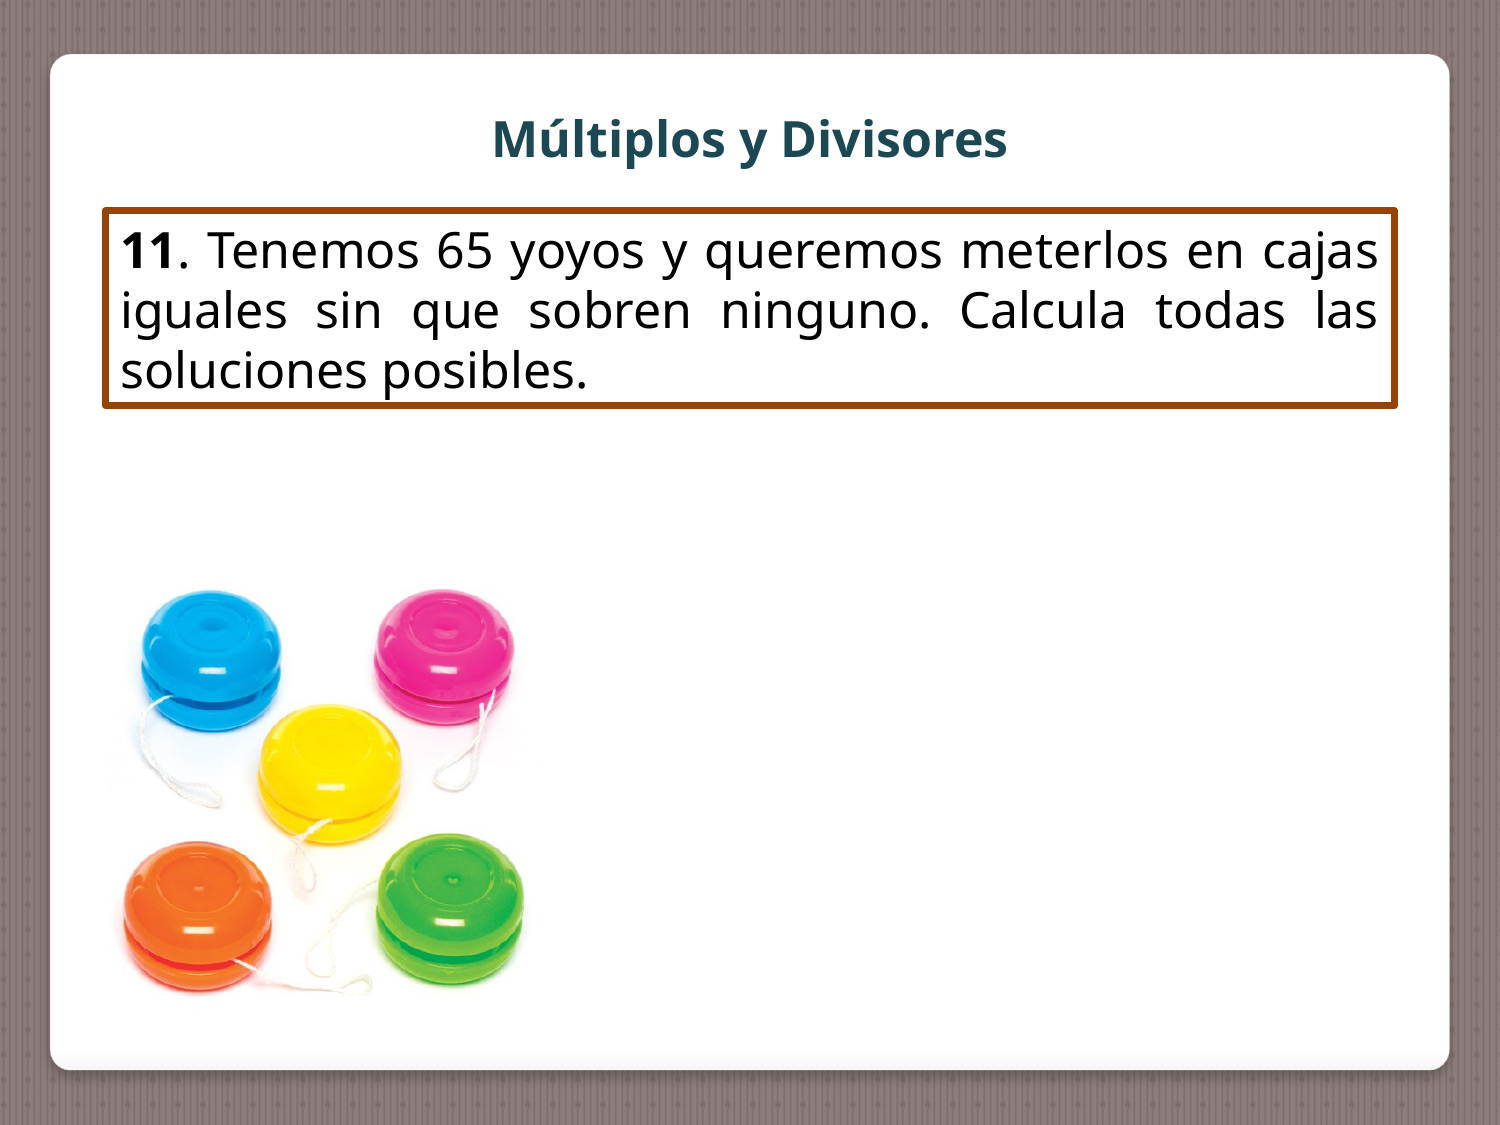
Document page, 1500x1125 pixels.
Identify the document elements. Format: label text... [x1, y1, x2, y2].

text_box 11. Tenemos 65 yoyos y queremos meterlos en cajas iguales sin que sobren ninguno. Calcula todas las soluciones posibles. [102, 207, 1398, 409]
picture [105, 574, 544, 1013]
text_box Múltiplos y Divisores [58, 99, 1442, 175]
